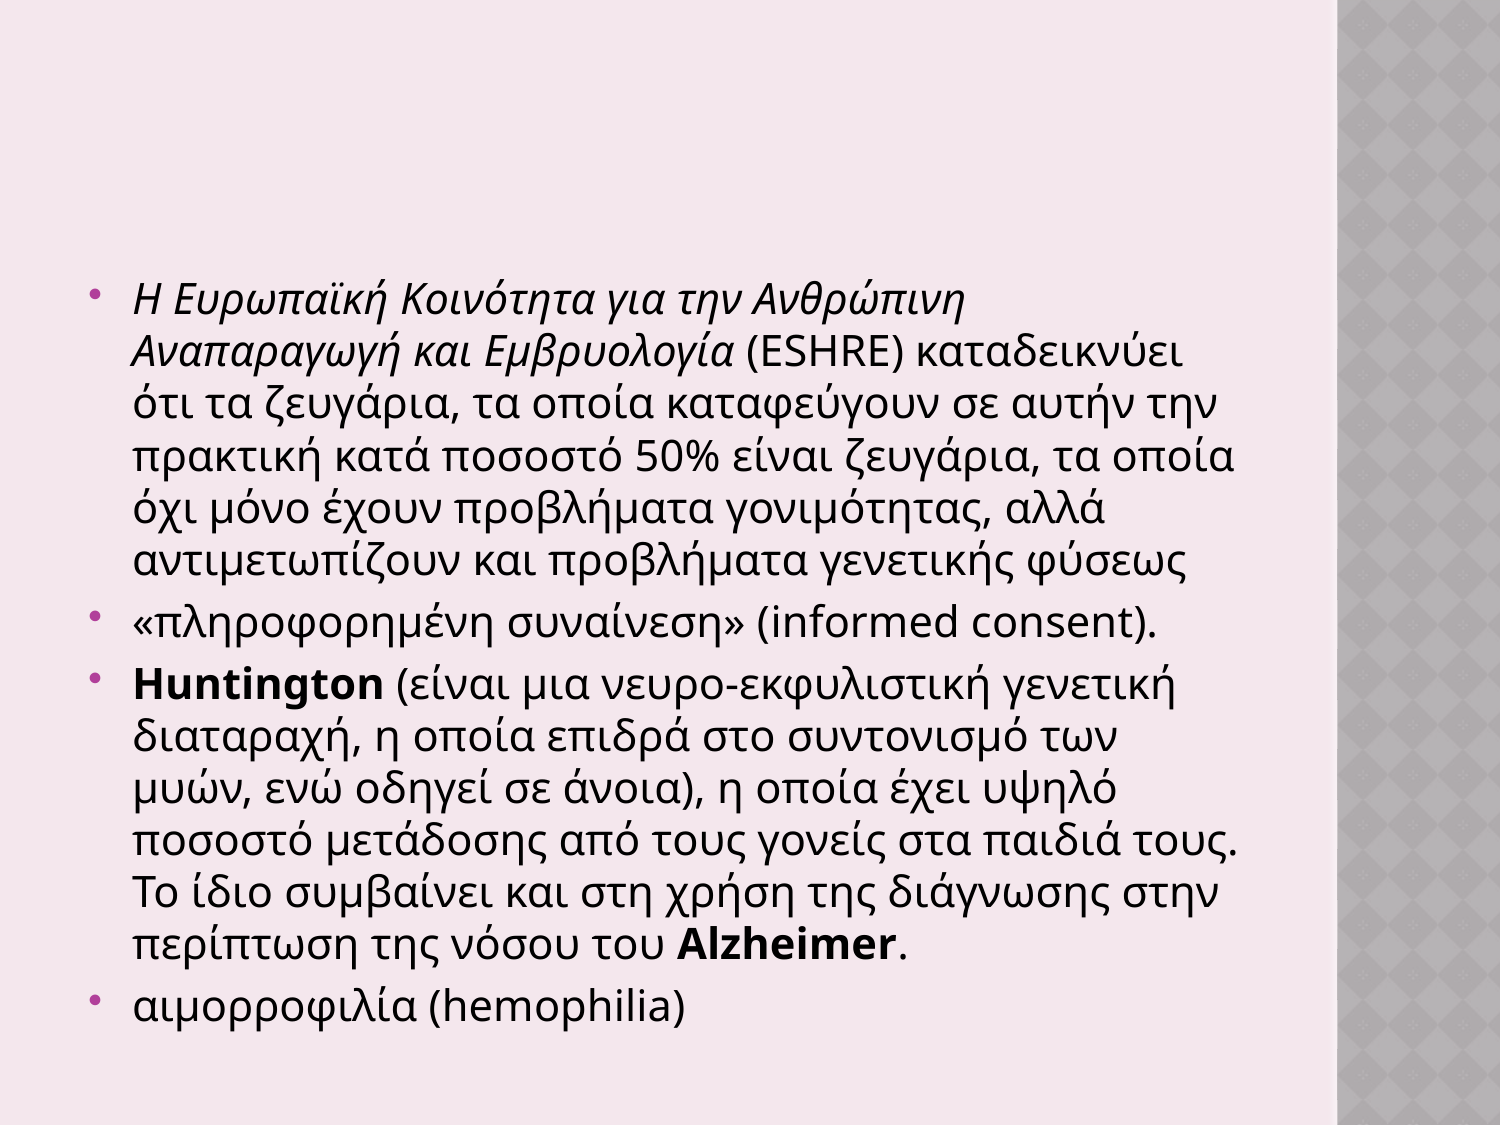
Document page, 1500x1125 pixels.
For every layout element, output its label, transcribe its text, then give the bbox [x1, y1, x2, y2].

list Η Ευρωπαϊκή Κοινότητα για την Ανθρώπινη Αναπαραγωγή και Εμβρυολογία (ESHRE) καταδεικνύει ότι τα ζευγάρια, τα οποία καταφεύγουν σε αυτήν την πρακτική κατά ποσοστό 50% είναι ζευγάρια, τα οποία όχι μόνο έχουν προβλήματα γονιμότητας, αλλά αντιμετωπίζουν και προβλήματα γενετικής φύσεως «πληροφορημένη συναίνεση» (informed consent). Huntington (είναι μια νευρο-εκφυλιστική γενετική διαταραχή, η οποία επιδρά στο συντονισμό των μυών, ενώ οδηγεί σε άνοια), η οποία έχει υψηλό ποσοστό μετάδοσης από τους γονείς στα παιδιά τους. Το ίδιο συμβαίνει και στη χρήση της διάγνωσης στην περίπτωση της νόσου του Alzheimer. αιμορροφιλία (hemophilia) [75, 264, 1263, 1059]
